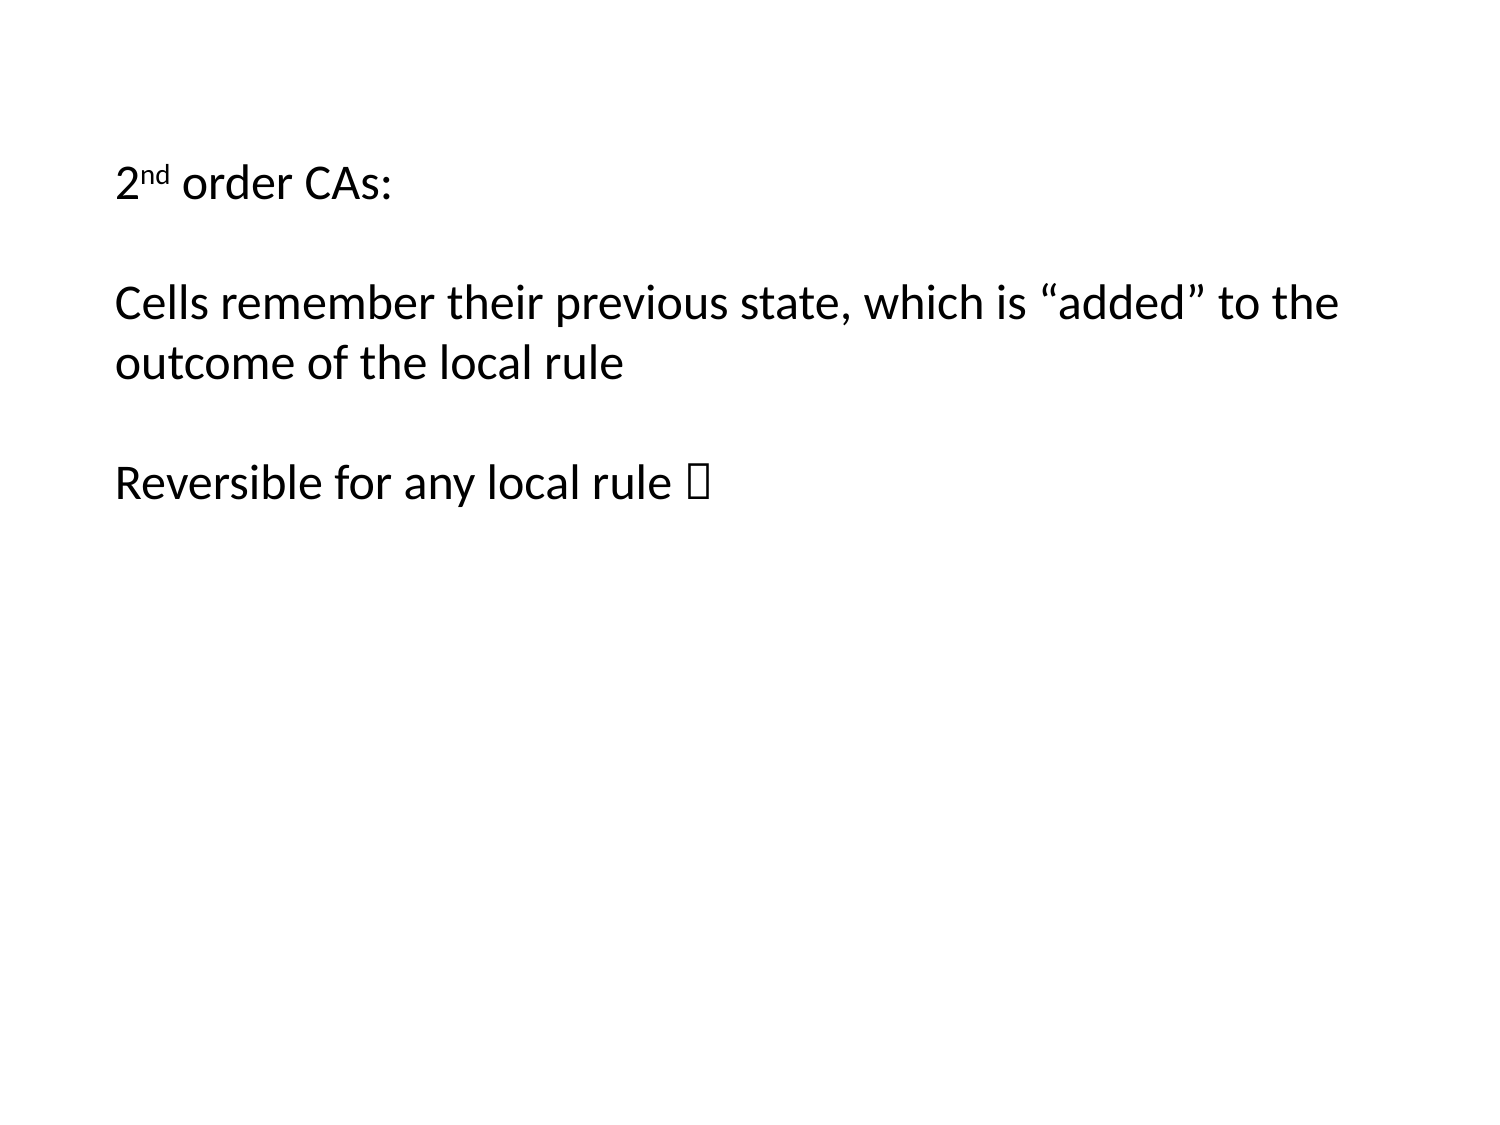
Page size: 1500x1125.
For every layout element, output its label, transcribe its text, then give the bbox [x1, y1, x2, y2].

text_box 2nd order CAs: Cells remember their previous state, which is “added” to the outcome of the local rule Reversible for any local rule  [100, 142, 1432, 518]
